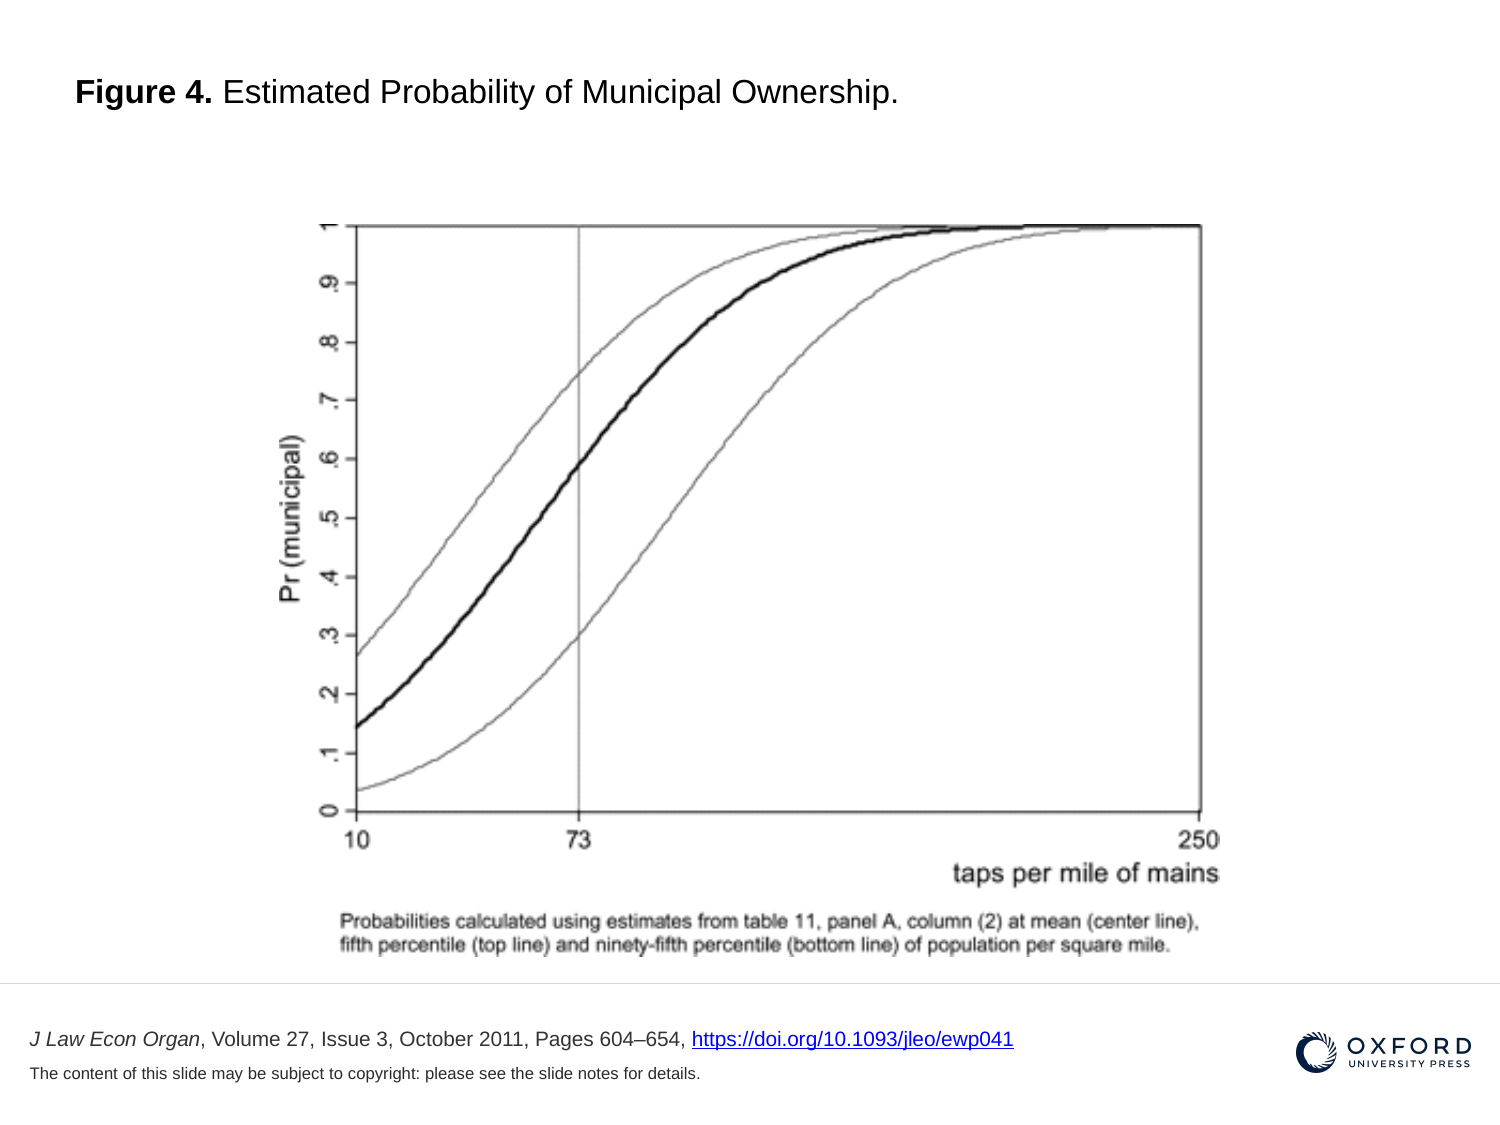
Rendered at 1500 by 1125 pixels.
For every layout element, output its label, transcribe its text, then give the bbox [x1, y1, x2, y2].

picture [1296, 1032, 1471, 1073]
title Figure 4. Estimated Probability of Municipal Ownership. [75, 69, 1078, 171]
footer J Law Econ Organ, Volume 27, Issue 3, October 2011, Pages 604–654, https://doi.org/10.1093/jleo/ewp041 The content of this slide may be subject to copyright: please see the slide notes for details. [0, 983, 1260, 1125]
picture [279, 224, 1220, 957]
